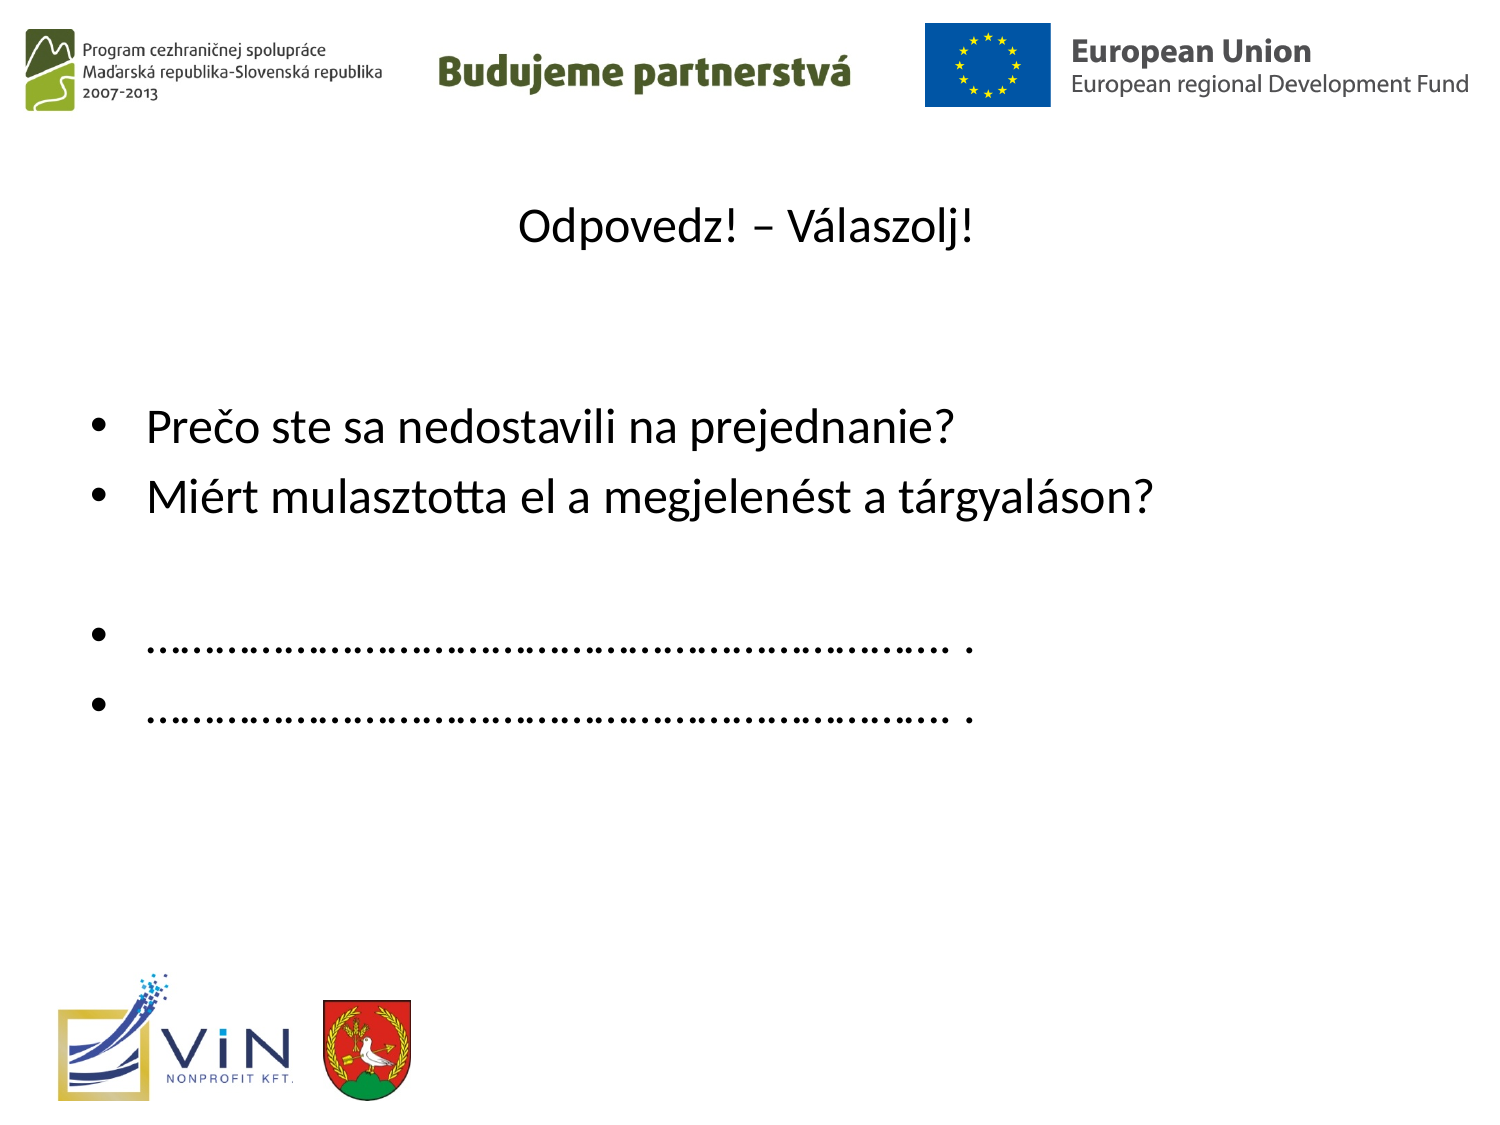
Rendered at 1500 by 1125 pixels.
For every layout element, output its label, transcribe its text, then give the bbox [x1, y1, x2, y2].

list Prečo ste sa nedostavili na prejednanie? Miért mulasztotta el a megjelenést a tárgyaláson? ……………………………………………………………. . ……………………………………………………………. . [75, 316, 1425, 961]
title Odpovedz! – Válaszolj! [70, 164, 1425, 282]
picture [925, 23, 1468, 109]
picture [409, 36, 890, 108]
picture [323, 1000, 411, 1102]
picture [23, 29, 399, 120]
picture [34, 972, 294, 1102]
